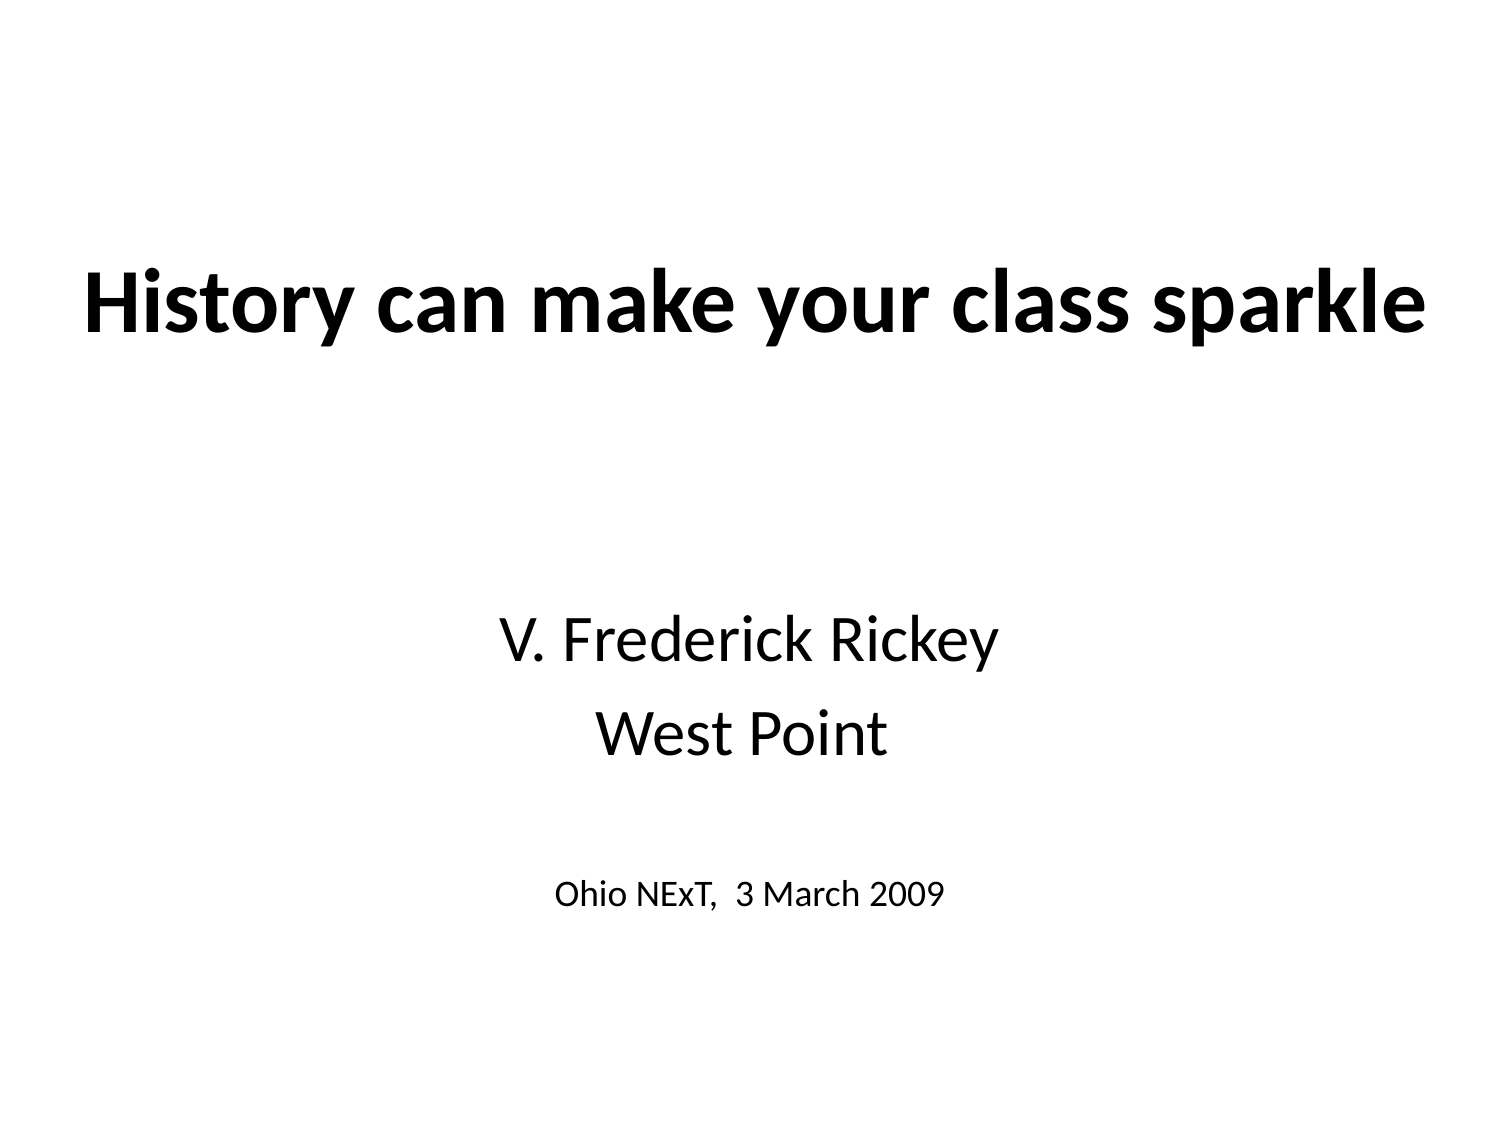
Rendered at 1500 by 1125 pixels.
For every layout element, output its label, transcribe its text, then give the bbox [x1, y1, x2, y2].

title History can make your class sparkle [50, 174, 1463, 417]
subtitle V. Frederick Rickey West Point Ohio NExT, 3 March 2009 [225, 587, 1275, 1075]
